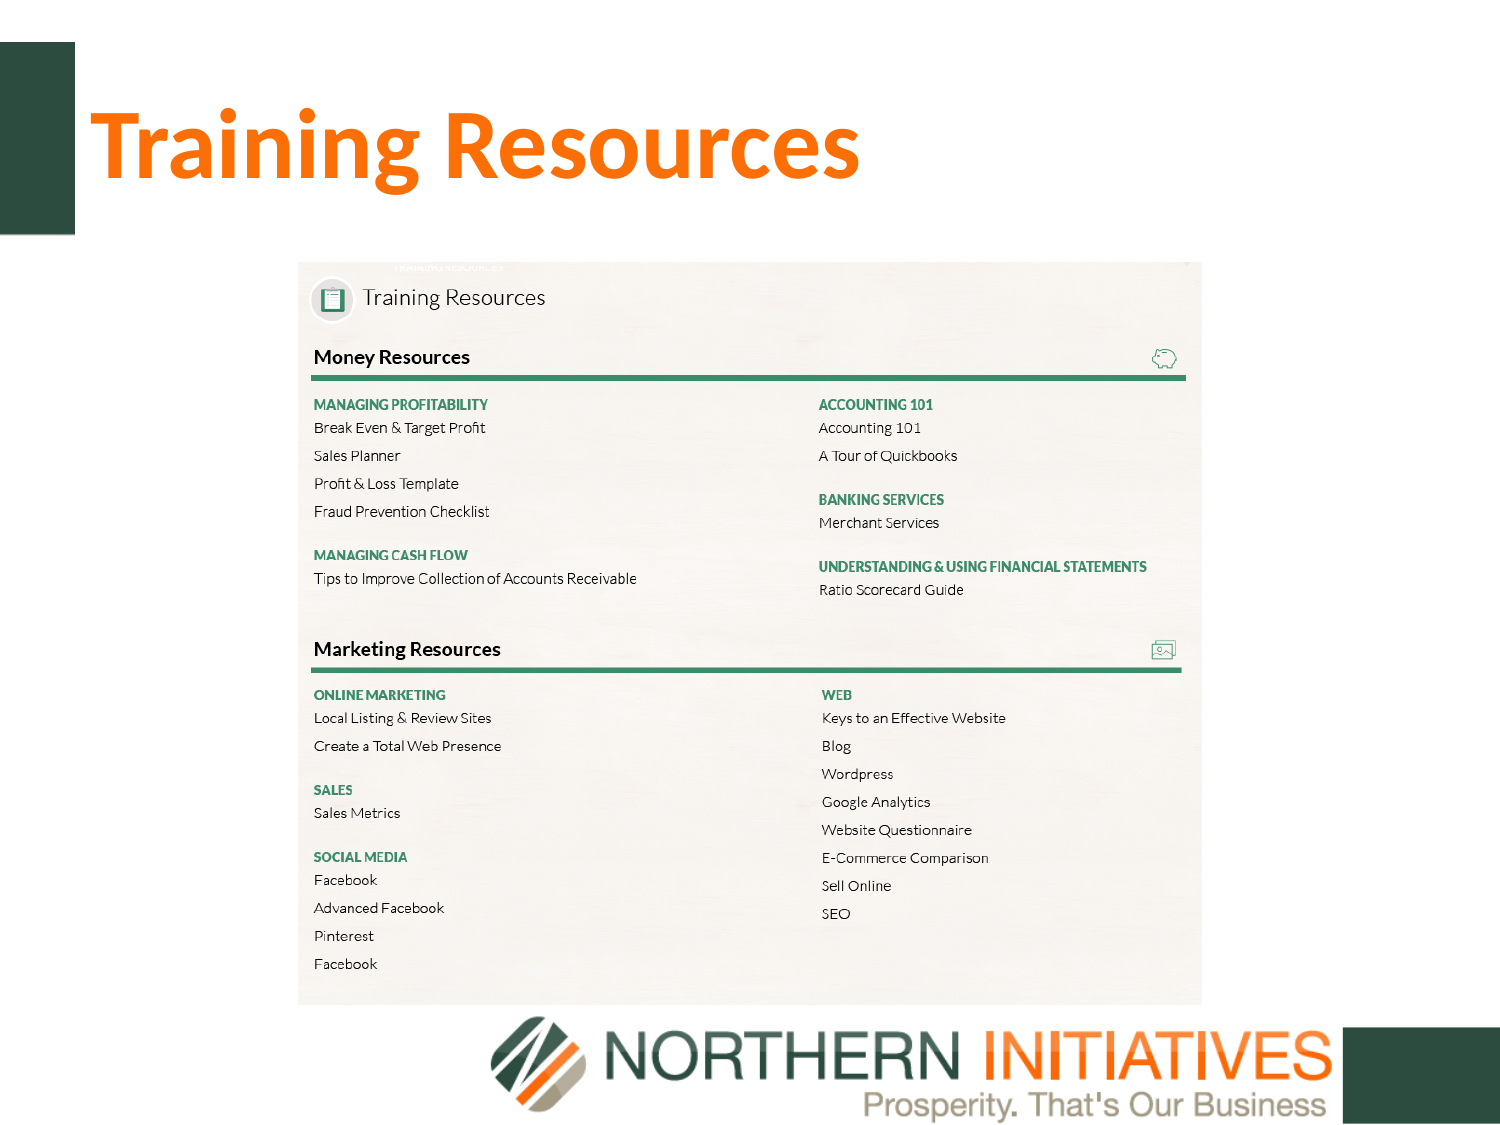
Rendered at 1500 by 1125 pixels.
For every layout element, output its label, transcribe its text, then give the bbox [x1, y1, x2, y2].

title Training Resources [75, 45, 1425, 233]
picture [0, 42, 75, 238]
picture [474, 1008, 1500, 1125]
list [297, 262, 1202, 1006]
